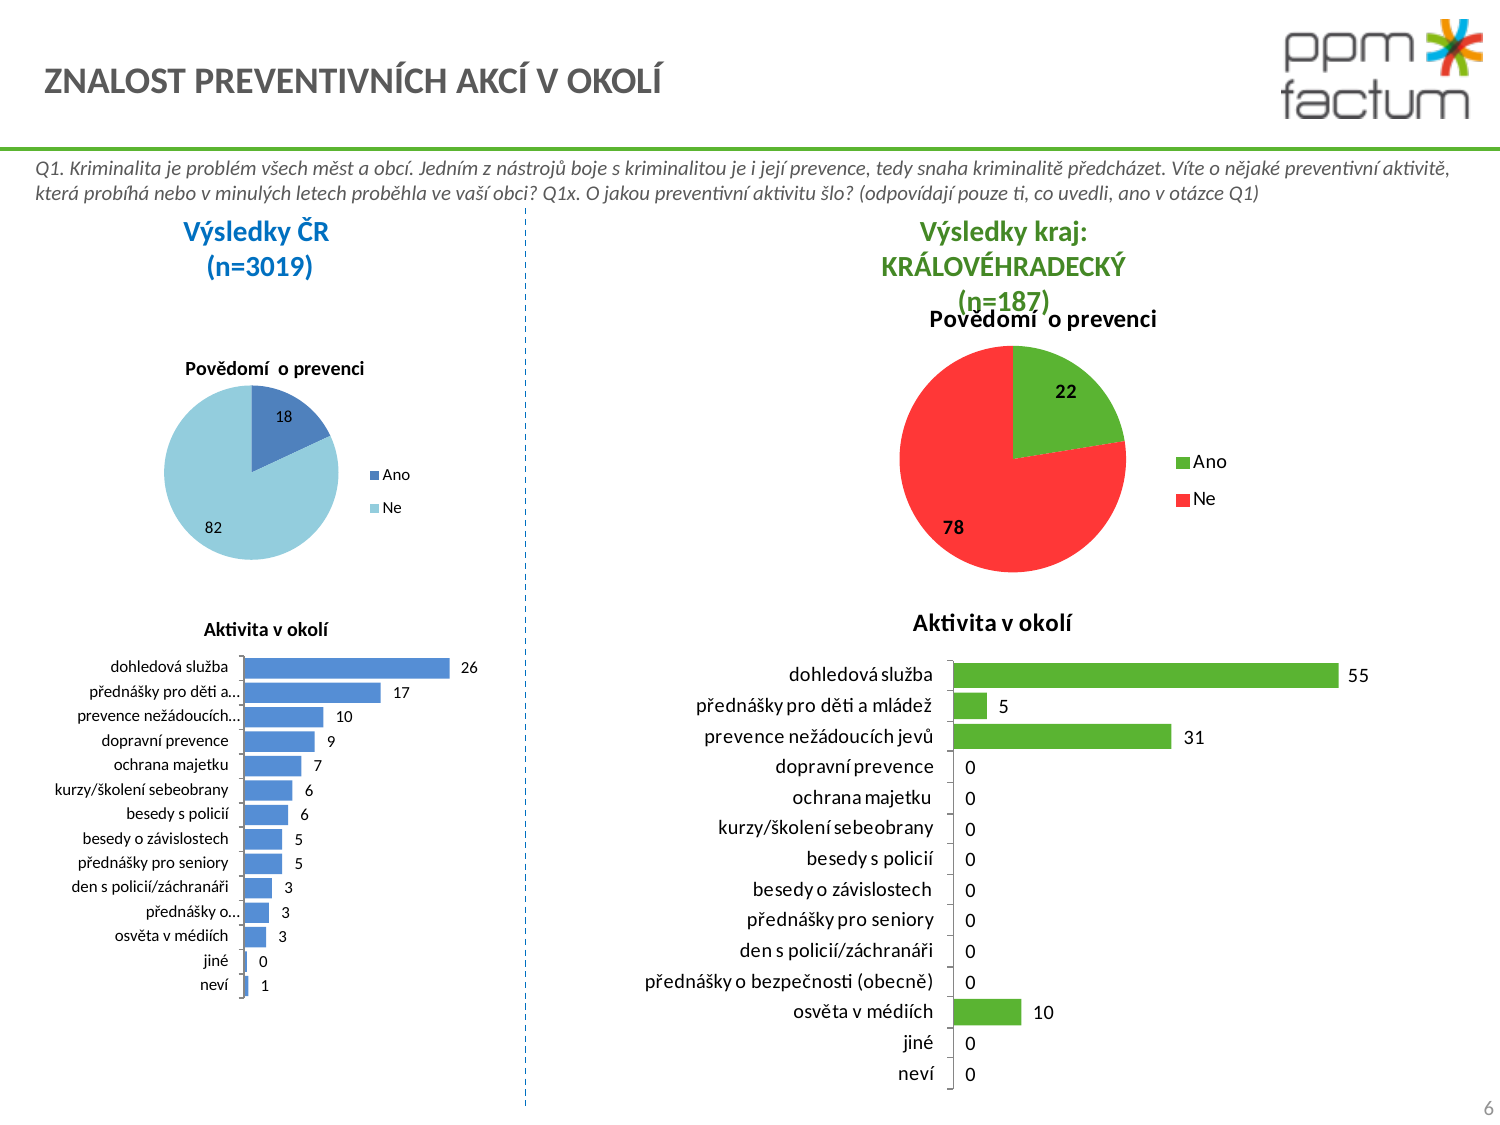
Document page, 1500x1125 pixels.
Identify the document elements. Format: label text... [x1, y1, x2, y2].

text_box Výsledky kraj: KRÁLOVÉHRADECKÝ (n=187) [820, 204, 1188, 286]
picture [47, 340, 485, 1021]
picture [1281, 19, 1483, 119]
text_box Výsledky ČR (n=3019) [76, 204, 443, 290]
slide_number 6 [1381, 1094, 1494, 1120]
list Q1. Kriminalita je problém všech měst a obcí. Jedním z nástrojů boje s kriminalitou je i její prevence, tedy snaha kriminalitě předcházet. Víte o nějaké preventivní aktivitě, která probíhá nebo v minulých letech proběhla ve vaší obci? Q1x. O jakou preventivní aktivitu šlo? (odpovídají pouze ti, co uvedli, ano v otázce Q1) [29, 154, 1471, 206]
title Znalost preventivních akcí v okolí [29, 7, 1270, 150]
picture [606, 287, 1377, 1118]
